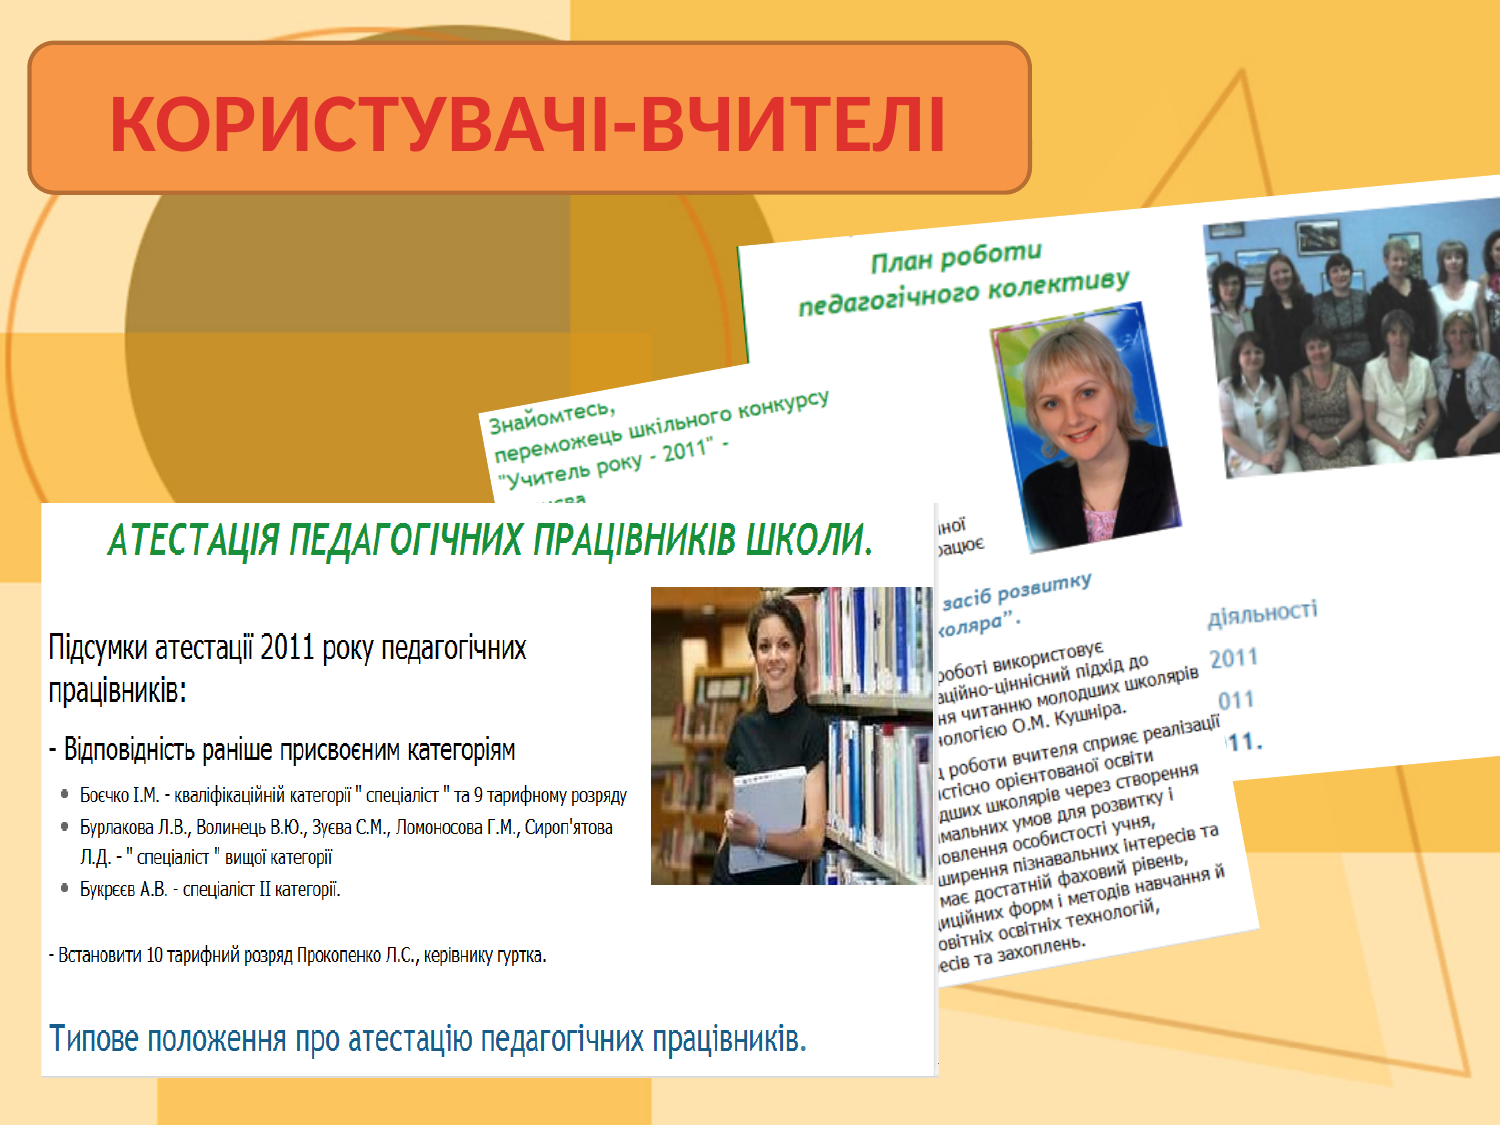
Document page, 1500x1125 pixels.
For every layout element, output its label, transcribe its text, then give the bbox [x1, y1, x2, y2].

text_box КОРИСТУВАЧІ-ВЧИТЕЛІ [27, 40, 1033, 195]
picture [0, 0, 1500, 1125]
